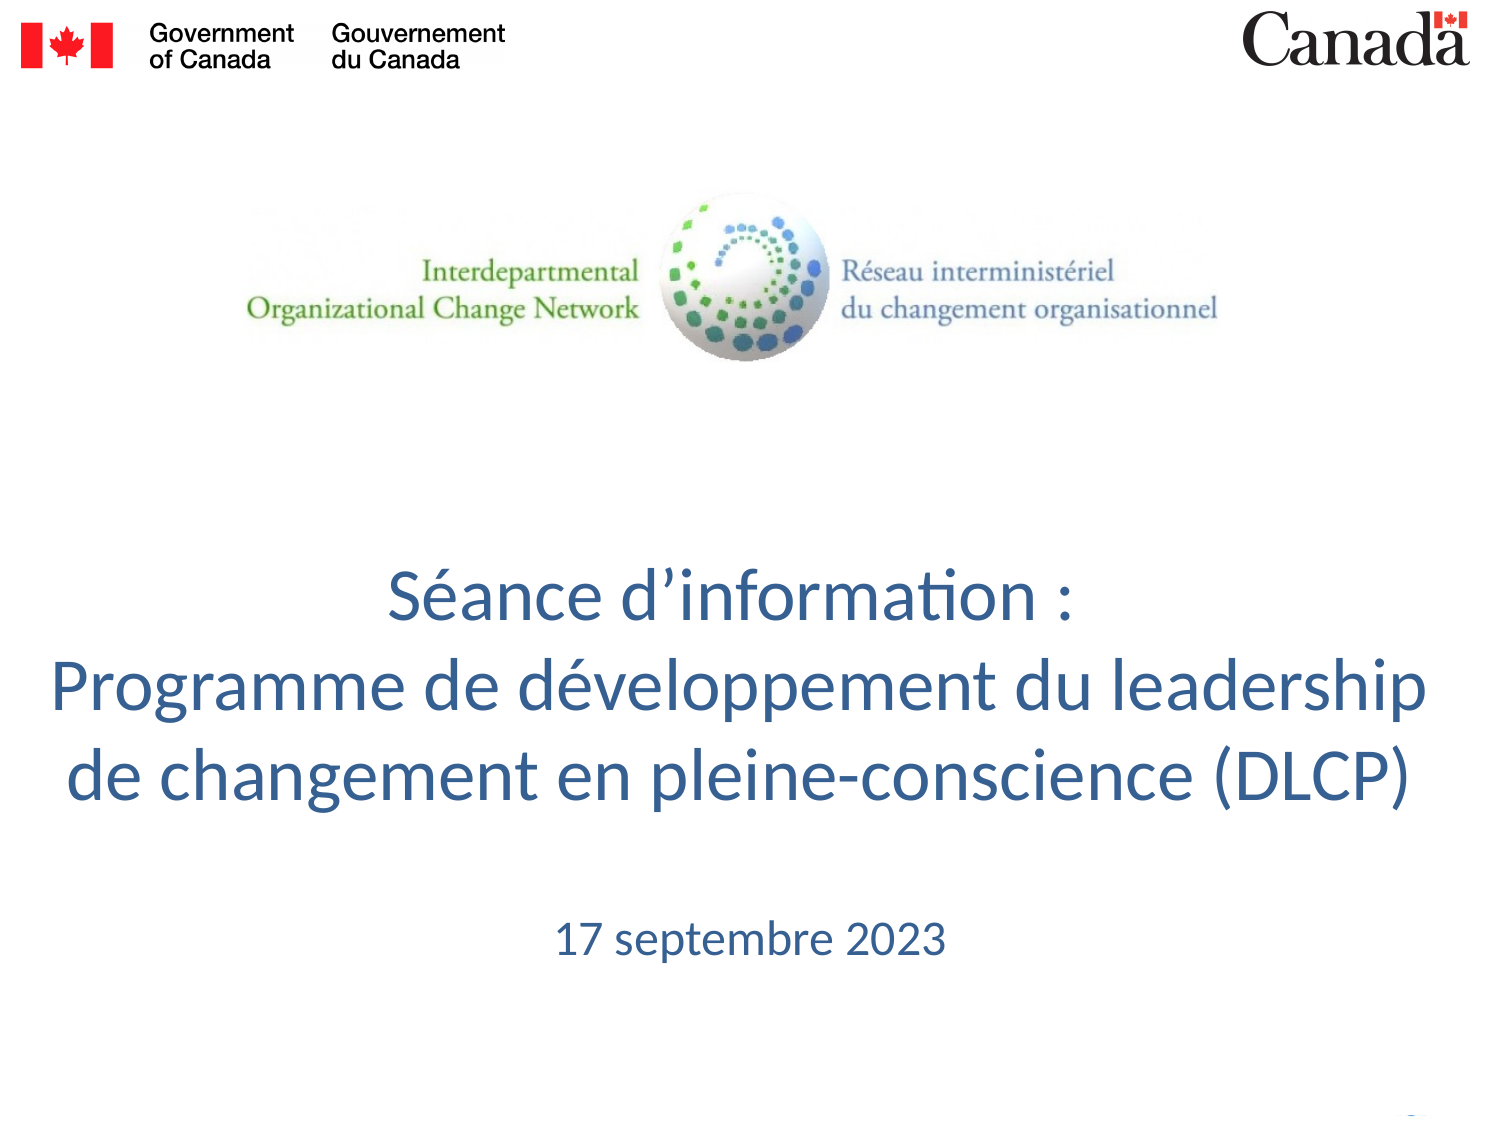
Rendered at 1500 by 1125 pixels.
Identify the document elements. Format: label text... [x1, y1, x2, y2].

subtitle 17 septembre 2023 [225, 763, 1275, 1083]
picture [18, 18, 510, 73]
picture [242, 188, 1222, 366]
picture [1243, 11, 1470, 66]
title Séance d’information : Programme de développement du leadership de changement en pleine-conscience (DLCP) [0, 503, 1482, 859]
